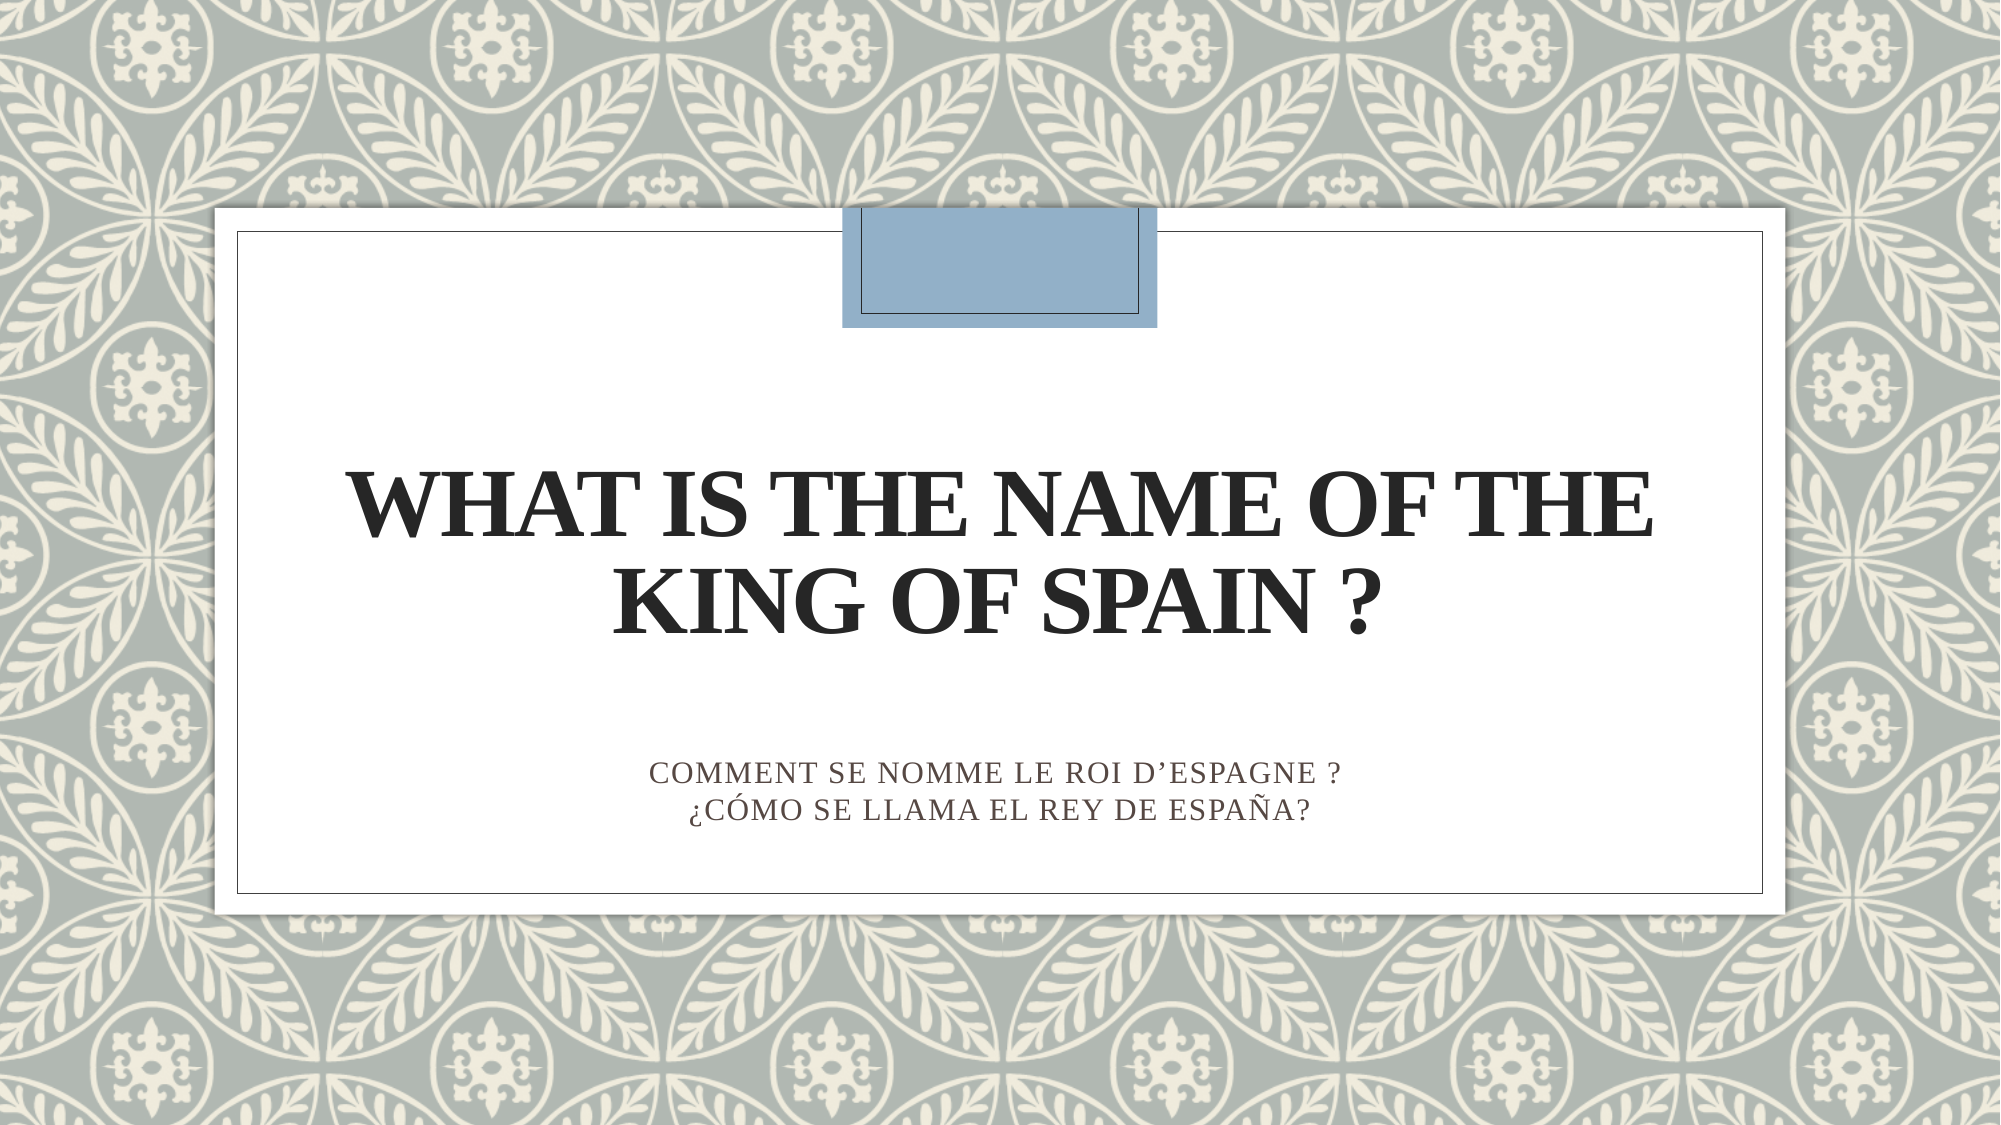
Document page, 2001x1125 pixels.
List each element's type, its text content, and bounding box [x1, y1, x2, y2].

title WHAT IS THE NAME OF THE KING OF SPAIN ? [256, 343, 1744, 744]
subtitle COMMENT SE NOMME LE ROI D’ESPAGNE ? ¿CÓMO SE LLAMA EL REY DE ESPAÑA? [256, 744, 1745, 893]
